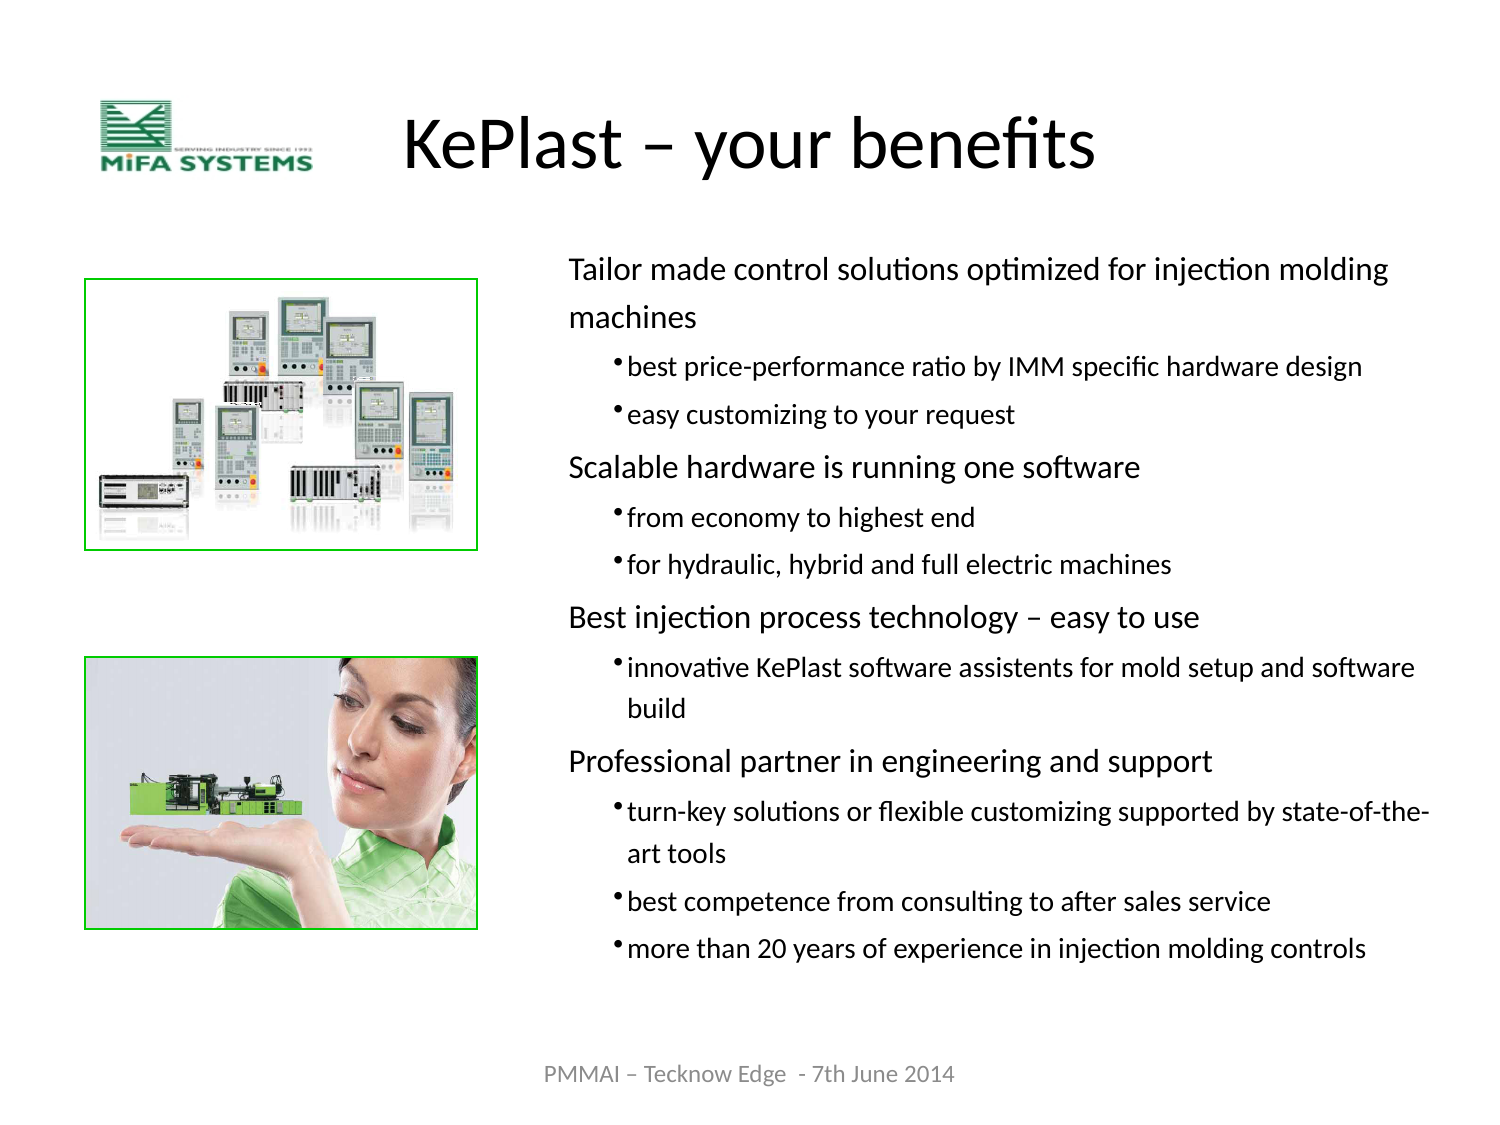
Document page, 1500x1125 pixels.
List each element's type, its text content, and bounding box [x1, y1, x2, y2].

title KePlast – your benefits [75, 45, 1425, 233]
picture [95, 390, 274, 544]
footer PMMAI – Tecknow Edge - 7th June 2014 [512, 1042, 988, 1103]
picture [215, 290, 391, 382]
picture [280, 372, 480, 538]
picture [84, 656, 478, 928]
text_box Tailor made control solutions optimized for injection molding machines best price-performance ratio by IMM specific hardware design easy customizing to your request Scalable hardware is running one software from economy to highest end for hydraulic, hybrid and full electric machines Best injection process technology – easy to use innovative KePlast software assistents for mold setup and software build Professional partner in engineering and support turn-key solutions or flexible customizing supported by state-of-the-art tools best competence from consulting to after sales service more than 20 years of experience in injection molding controls [553, 231, 1462, 969]
picture [99, 51, 314, 221]
text_box [84, 278, 478, 551]
